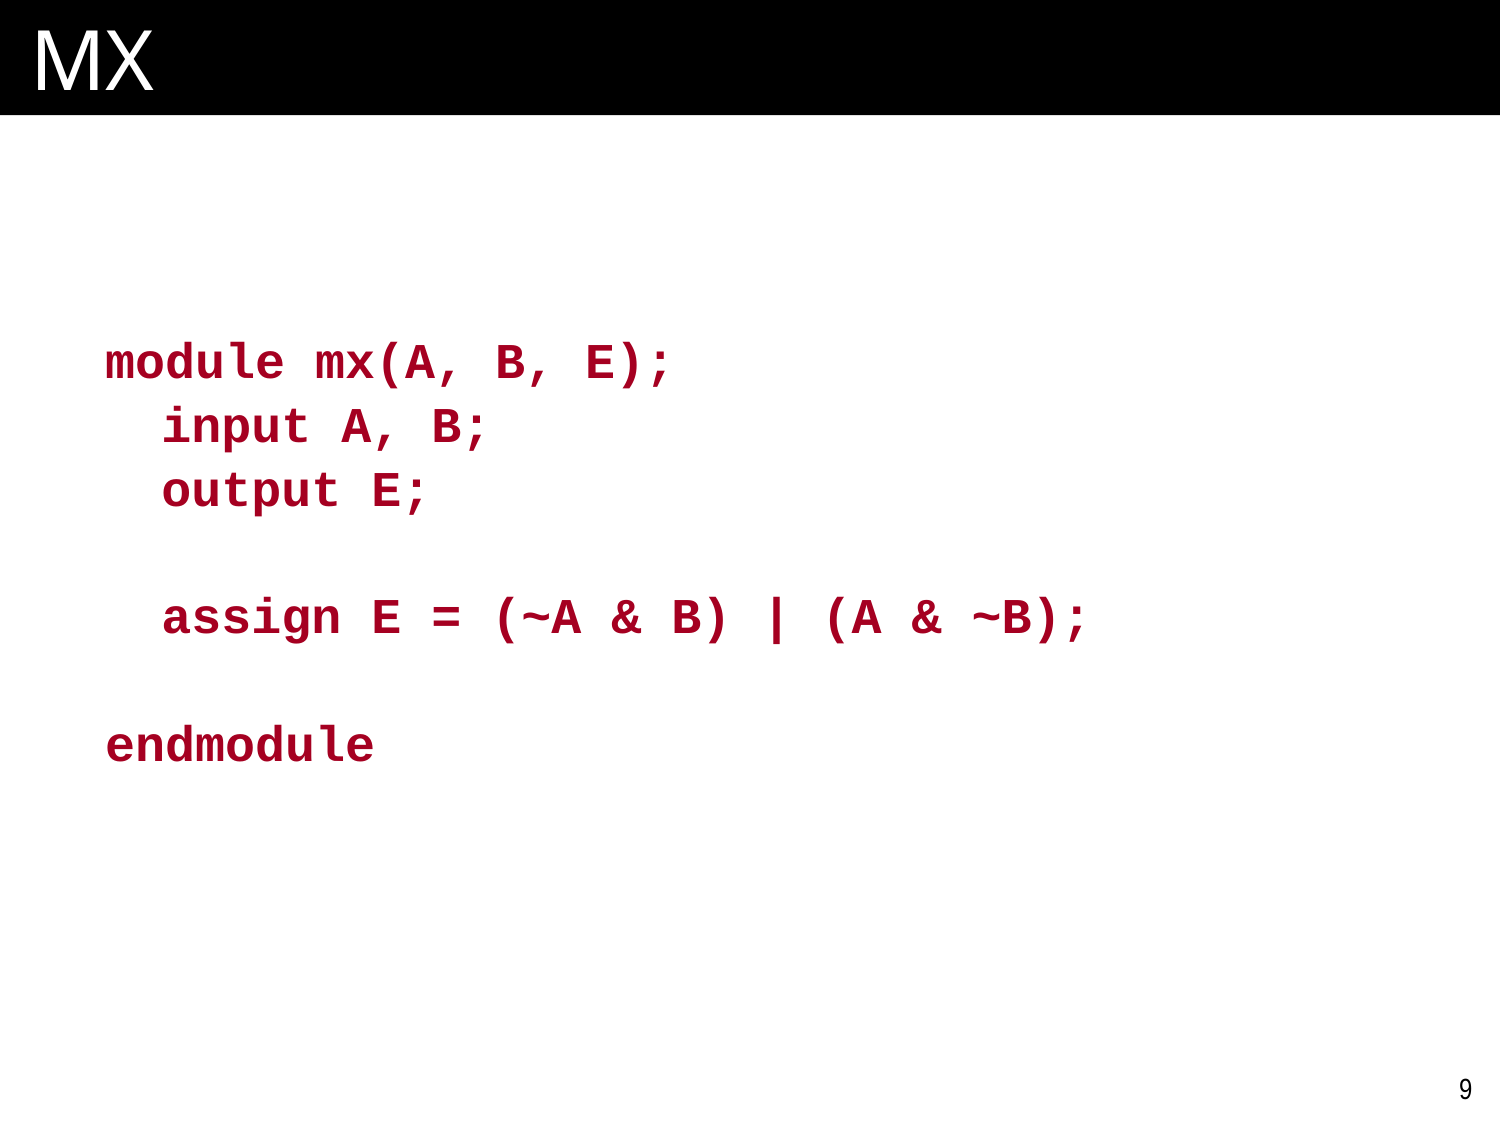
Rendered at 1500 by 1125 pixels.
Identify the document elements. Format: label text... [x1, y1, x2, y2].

title MX [0, 0, 1500, 116]
slide_number 9 [1424, 1062, 1488, 1113]
list module mx(A, B, E); input A, B; output E; assign E = (~A & B) | (A & ~B); endmodule [74, 312, 1451, 1001]
